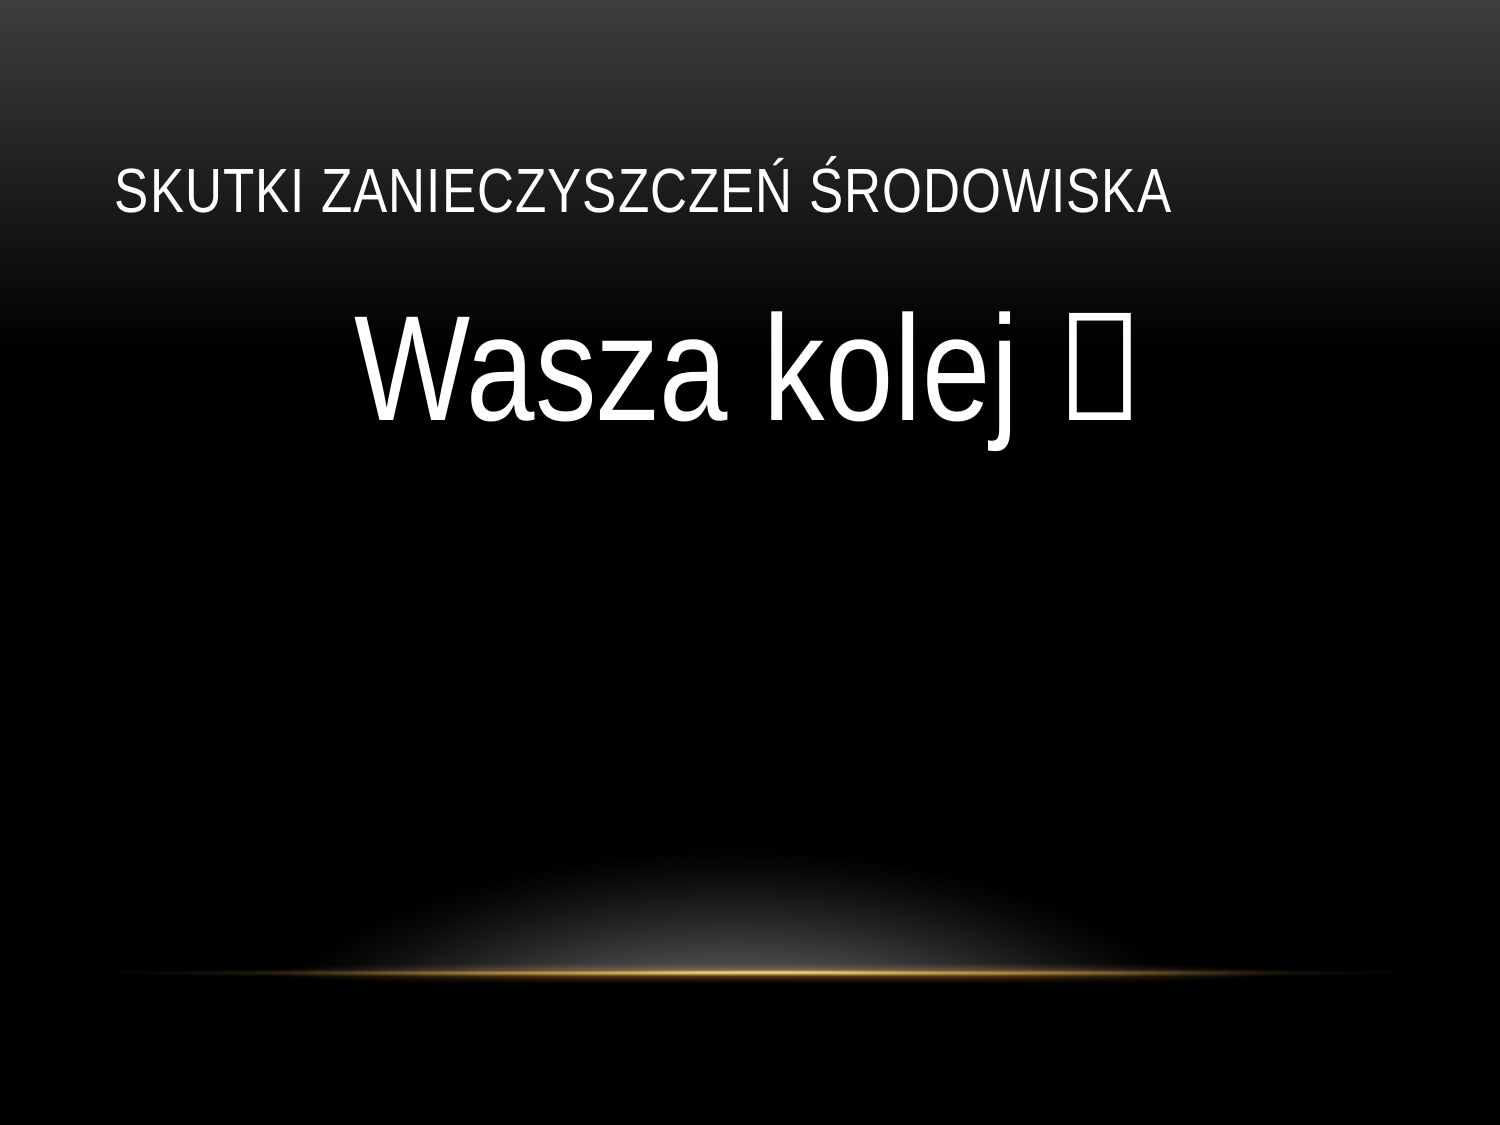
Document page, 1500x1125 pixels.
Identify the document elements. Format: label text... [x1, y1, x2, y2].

title Skutki zanieczyszczeń środowiska [99, 45, 1400, 233]
list Wasza kolej  [99, 262, 1400, 938]
picture [0, 0, 1500, 1125]
